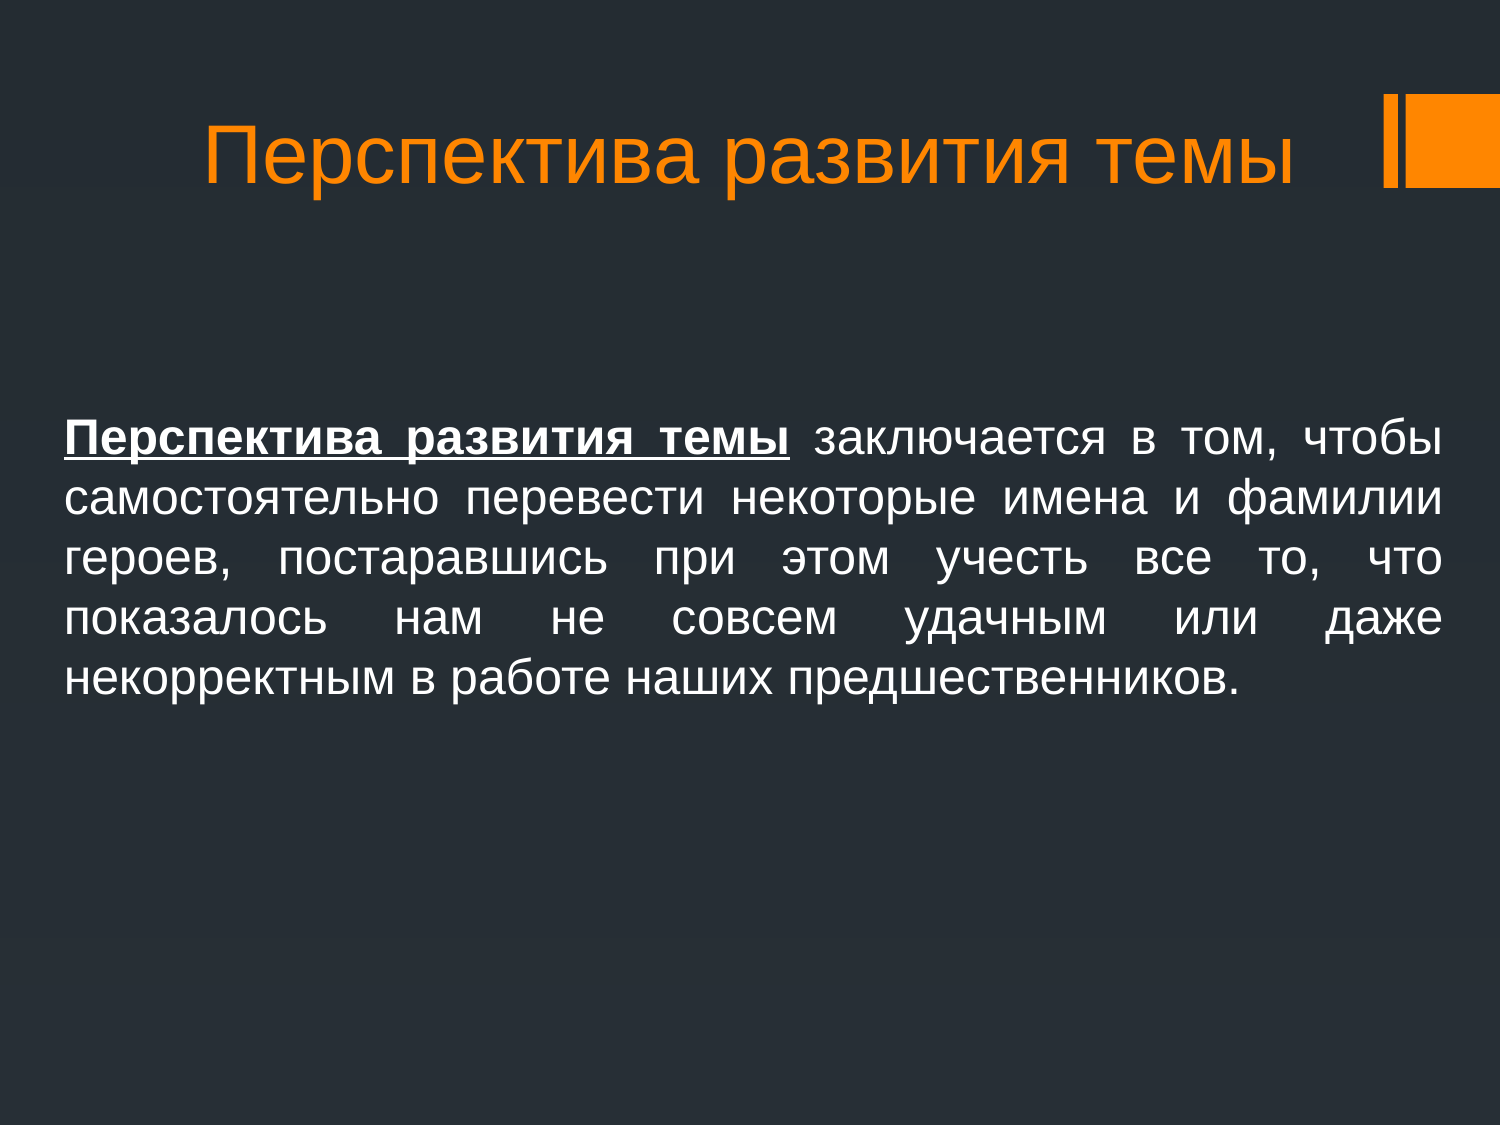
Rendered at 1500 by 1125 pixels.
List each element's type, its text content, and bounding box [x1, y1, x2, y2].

title Перспектива развития темы [150, 18, 1350, 209]
list Перспектива развития темы заключается в том, чтобы самостоятельно перевести некоторые имена и фамилии героев, постаравшись при этом учесть все то, что показалось нам не совсем удачным или даже некорректным в работе наших предшественников. [41, 397, 1459, 1125]
